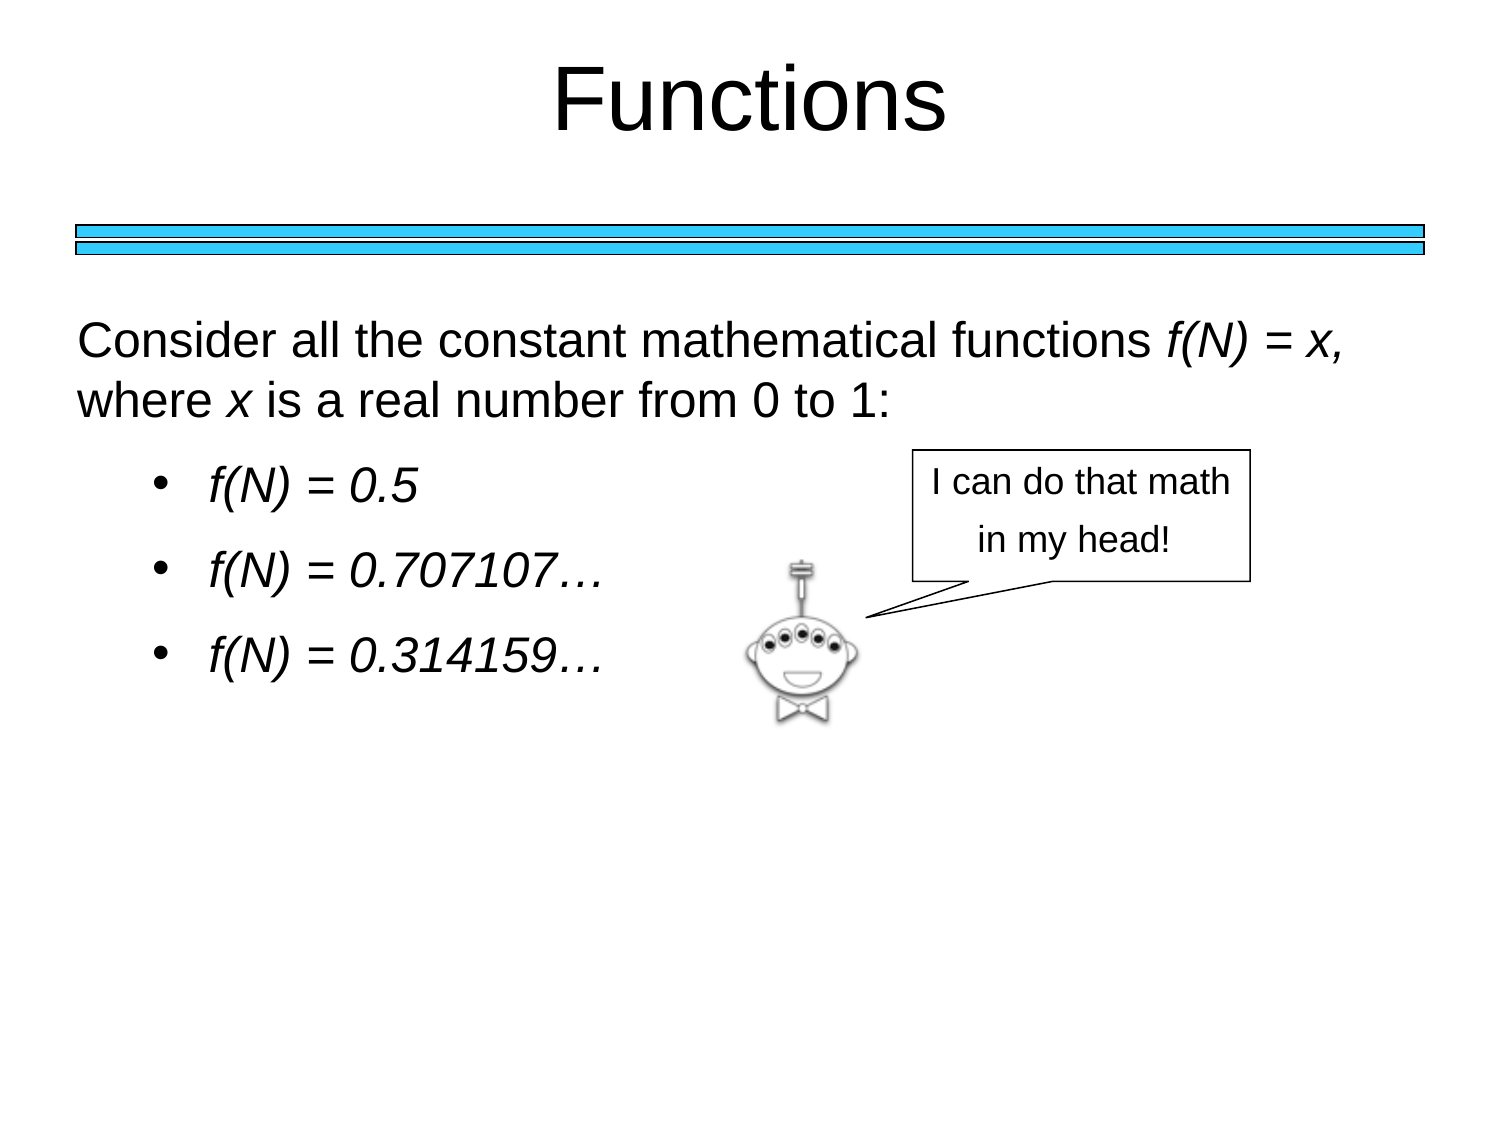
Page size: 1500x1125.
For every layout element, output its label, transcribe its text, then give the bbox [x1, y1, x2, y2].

picture [733, 549, 871, 738]
text_box Consider all the constant mathematical functions f(N) = x, where x is a real number from 0 to 1: f(N) = 0.5 f(N) = 0.707107… f(N) = 0.314159… [62, 299, 1425, 690]
text_box I can do that math in my head! [876, 450, 1251, 616]
title Functions [112, 37, 1388, 150]
